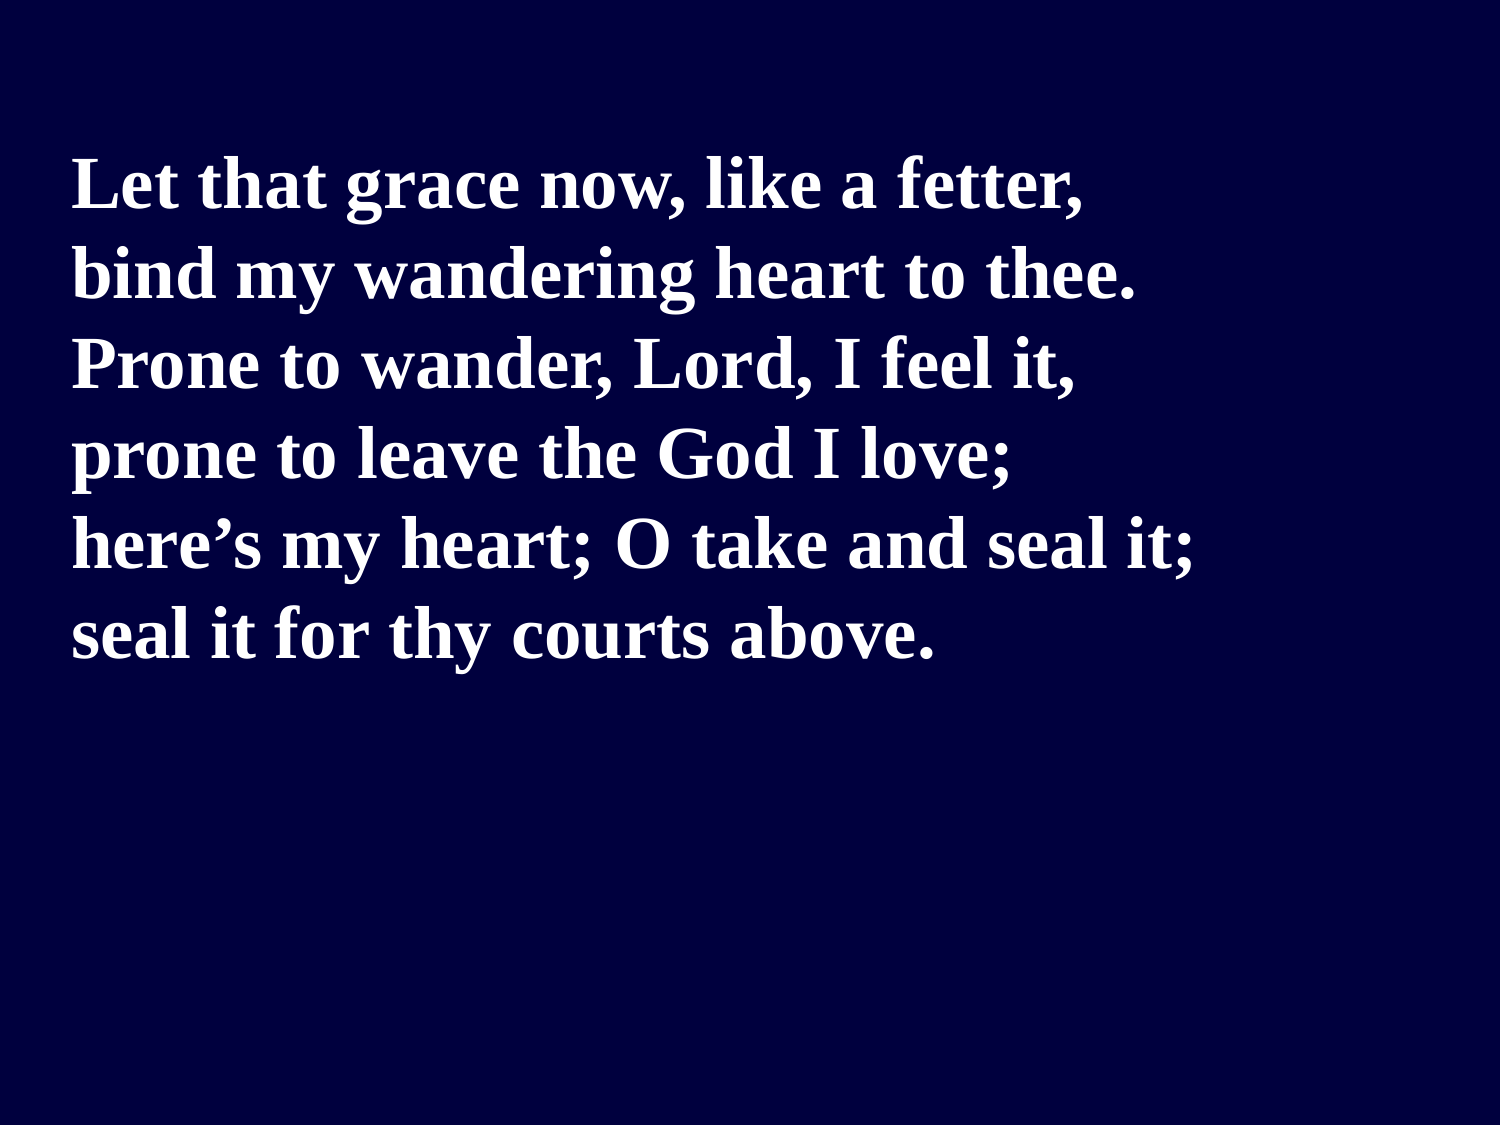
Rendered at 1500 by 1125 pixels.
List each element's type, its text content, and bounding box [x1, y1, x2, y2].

text_box Let that grace now, like a fetter, bind my wandering heart to thee. Prone to wander, Lord, I feel it, prone to leave the God I love; here’s my heart; O take and seal it; seal it for thy courts above. [37, 24, 1450, 1041]
